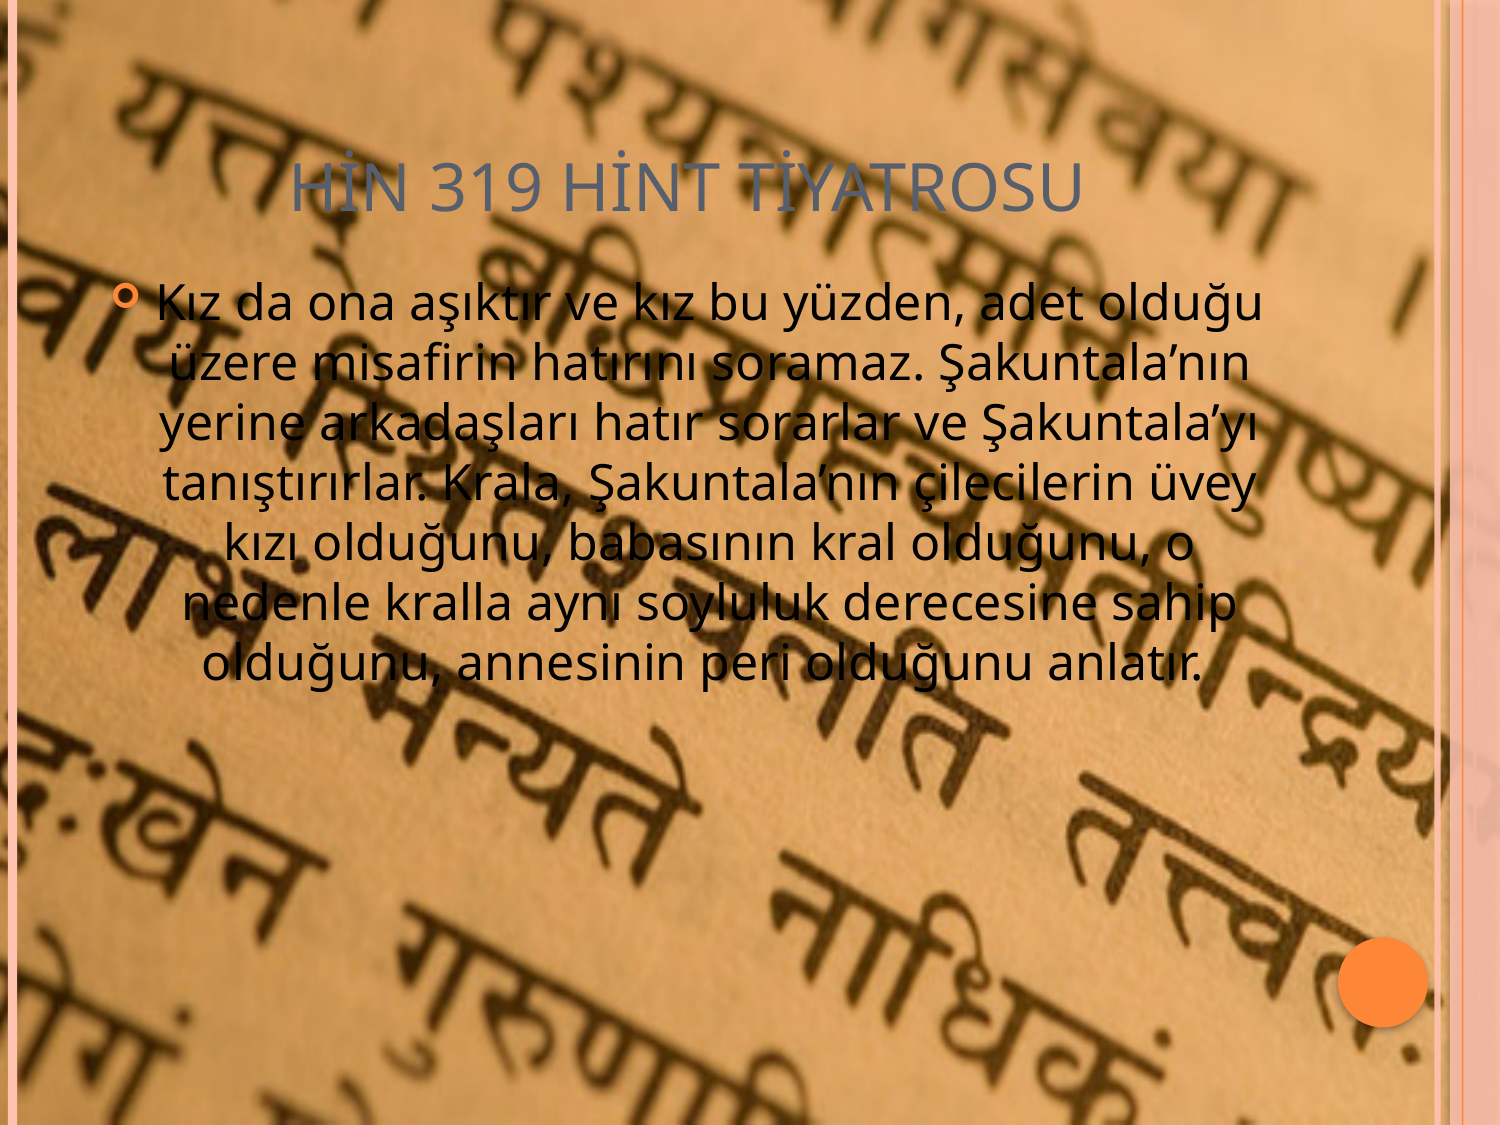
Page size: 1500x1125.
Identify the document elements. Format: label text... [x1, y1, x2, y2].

picture [18, 0, 1434, 1125]
title HİN 319 Hint Tiyatrosu [75, 45, 1300, 233]
picture [1441, 0, 1449, 1125]
picture [0, 0, 7, 1125]
list Kız da ona aşıktır ve kız bu yüzden, adet olduğu üzere misafirin hatırını soramaz. Şakuntala’nın yerine arkadaşları hatır sorarlar ve Şakuntala’yı tanıştırırlar. Krala, Şakuntala’nın çilecilerin üvey kızı olduğunu, babasının kral olduğunu, o nedenle kralla aynı soyluluk derecesine sahip olduğunu, annesinin peri olduğunu anlatır. [75, 262, 1300, 1062]
